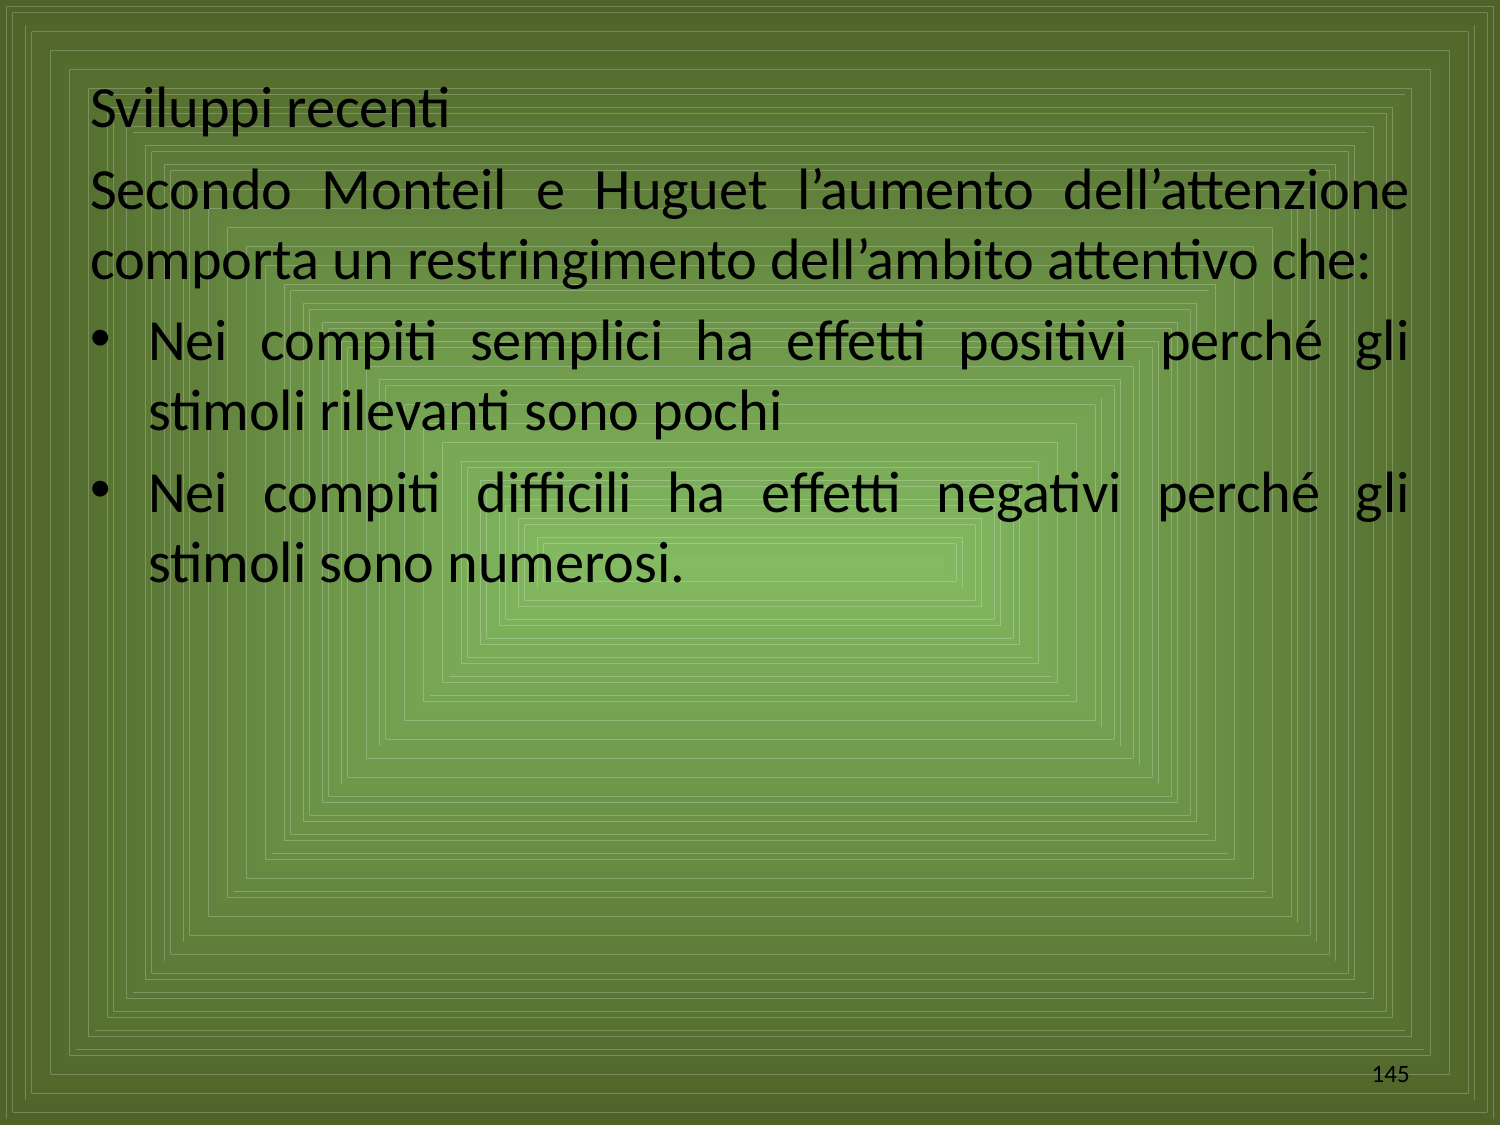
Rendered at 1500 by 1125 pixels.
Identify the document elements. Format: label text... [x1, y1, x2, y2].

slide_number 145 [1074, 1042, 1425, 1103]
list Sviluppi recenti Secondo Monteil e Huguet l’aumento dell’attenzione comporta un restringimento dell’ambito attentivo che: Nei compiti semplici ha effetti positivi perché gli stimoli rilevanti sono pochi Nei compiti difficili ha effetti negativi perché gli stimoli sono numerosi. [75, 62, 1425, 990]
